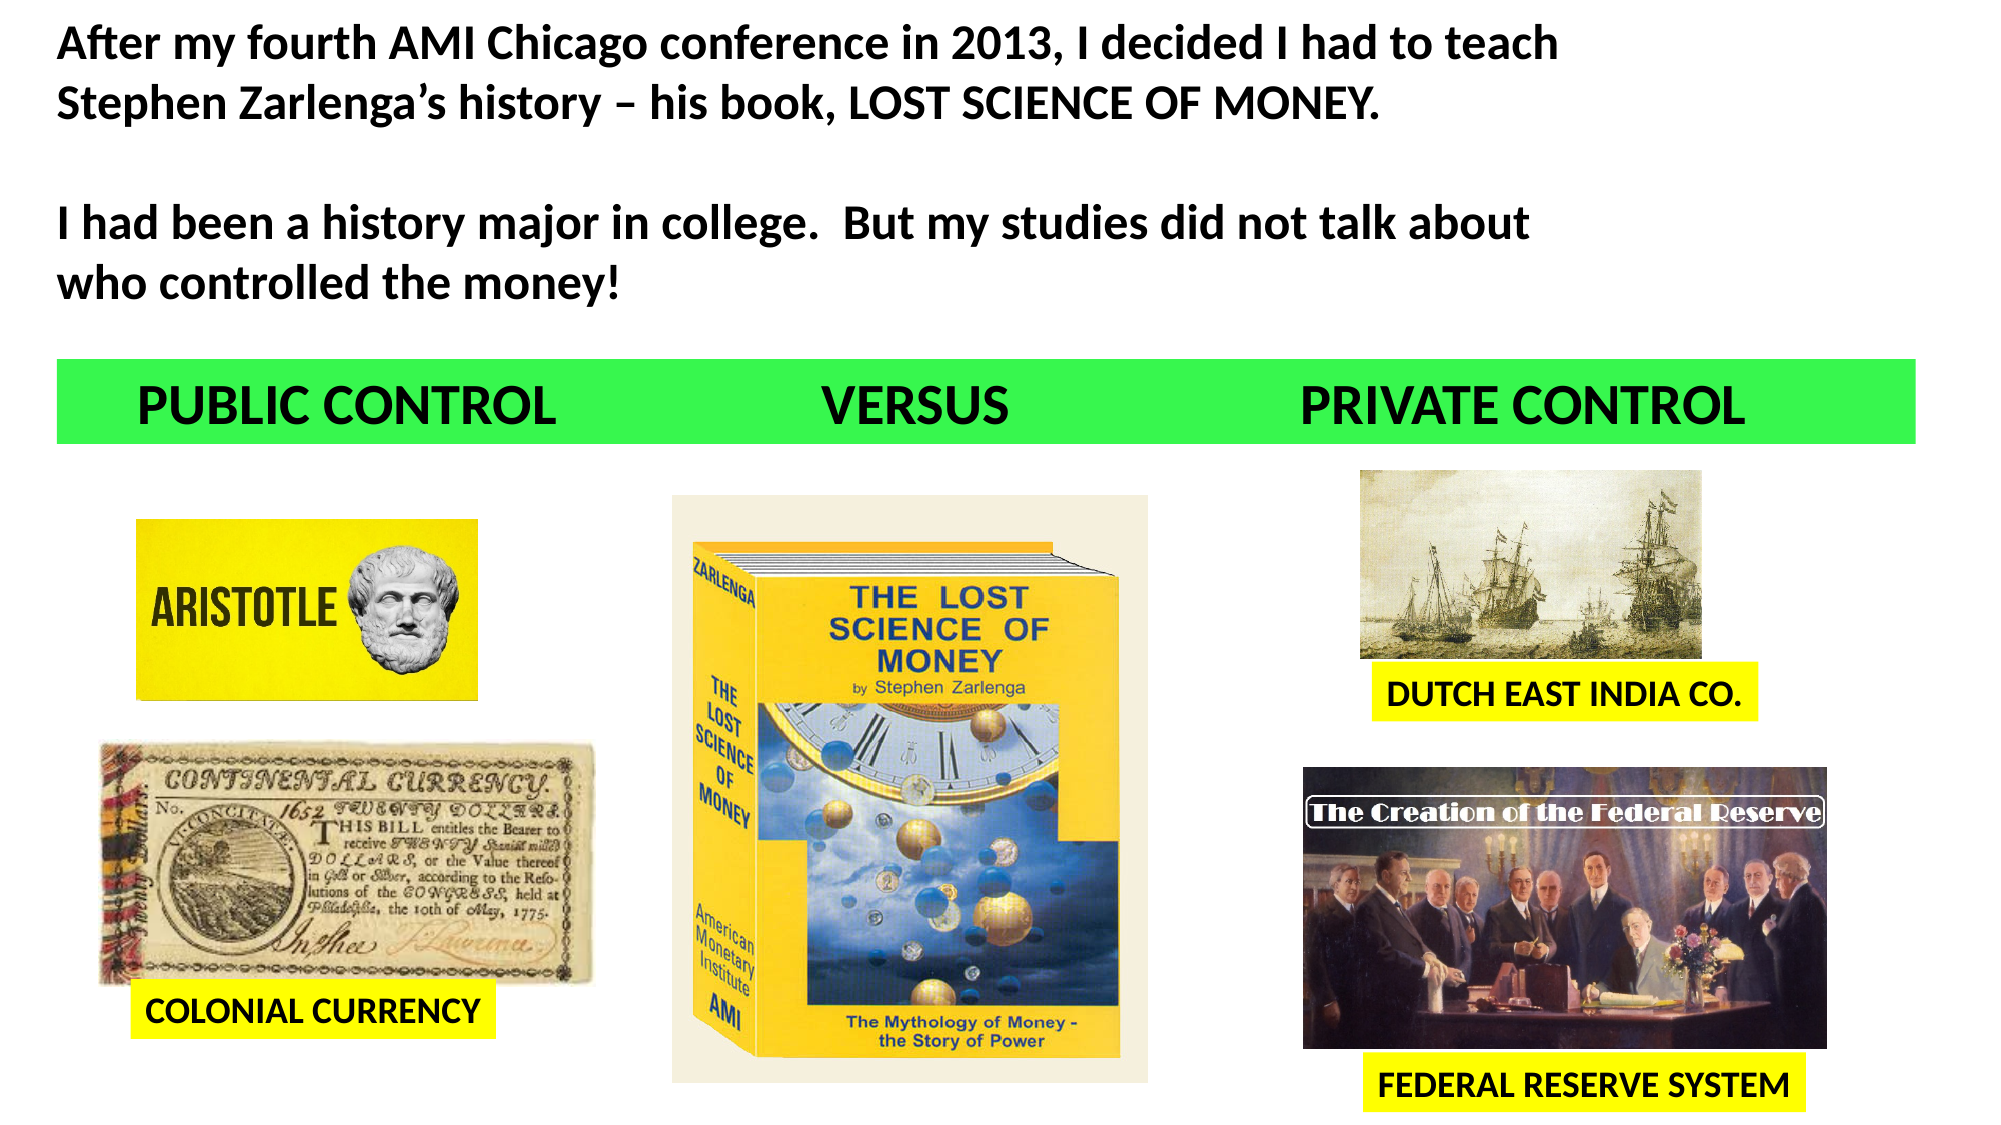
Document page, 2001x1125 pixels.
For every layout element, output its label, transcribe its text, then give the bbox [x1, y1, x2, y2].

text_box COLONIAL CURRENCY [130, 987, 496, 1039]
picture [98, 739, 596, 987]
picture [672, 495, 1148, 1083]
text_box After my fourth AMI Chicago conference in 2013, I decided I had to teach Stephen Zarlenga’s history – his book, LOST SCIENCE OF MONEY. I had been a history major in college. But my studies did not talk about who controlled the money! [41, 2, 1575, 317]
text_box DUTCH EAST INDIA CO. [1371, 661, 1759, 722]
text_box FEDERAL RESERVE SYSTEM [1363, 1052, 1806, 1113]
picture [136, 519, 478, 701]
picture [1360, 470, 1702, 659]
picture [1303, 767, 1827, 1050]
text_box PUBLIC CONTROL VERSUS PRIVATE CONTROL [56, 359, 1916, 444]
